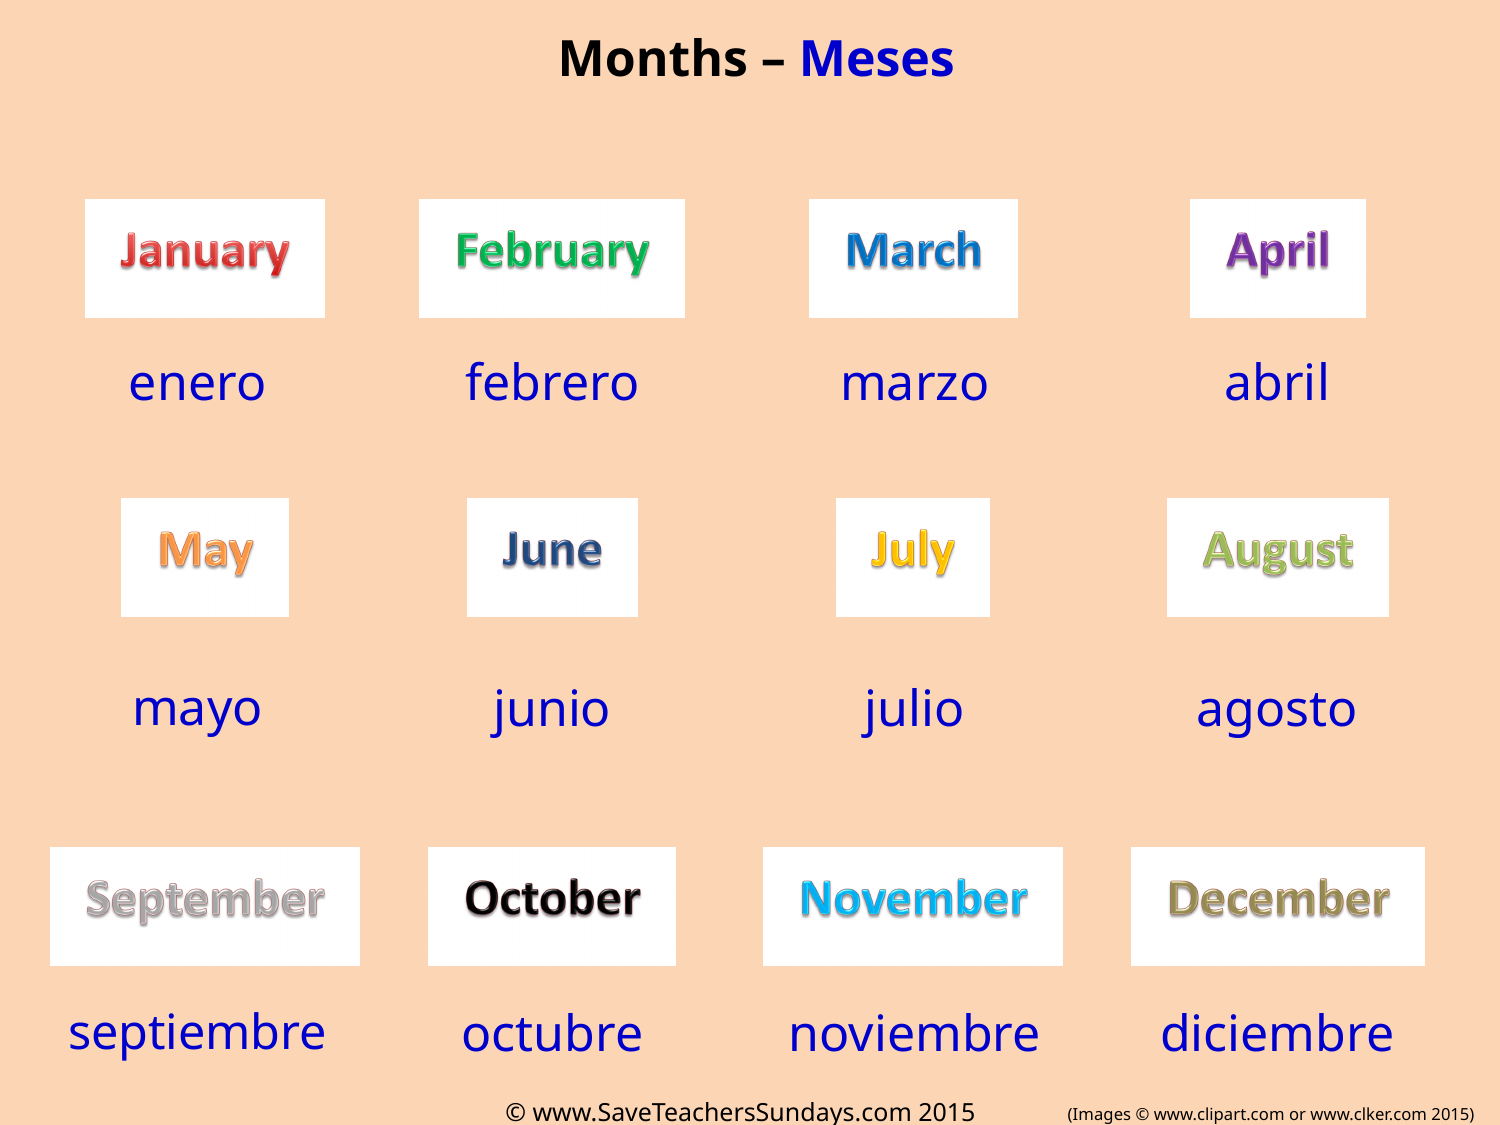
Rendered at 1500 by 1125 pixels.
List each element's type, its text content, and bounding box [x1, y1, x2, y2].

text_box junio [404, 661, 700, 750]
text_box Months – Meses [49, 12, 1463, 101]
text_box abril [1129, 336, 1425, 425]
text_box noviembre [767, 986, 1063, 1075]
text_box octubre [404, 986, 700, 1075]
text_box agosto [1129, 661, 1425, 750]
text_box (Images © www.clipart.com or www.clker.com 2015) [1034, 1093, 1500, 1125]
text_box diciembre [1129, 986, 1425, 1075]
picture [1131, 846, 1426, 966]
picture [84, 199, 325, 318]
picture [49, 846, 360, 966]
text_box julio [767, 661, 1063, 750]
picture [836, 497, 991, 617]
picture [1190, 199, 1366, 318]
text_box febrero [404, 336, 700, 425]
picture [466, 497, 638, 617]
picture [1167, 497, 1390, 617]
picture [808, 199, 1018, 318]
picture [763, 846, 1064, 966]
text_box septiembre [49, 986, 346, 1075]
title enero [50, 336, 346, 425]
text_box © www.SaveTeachersSundays.com 2015 [474, 1087, 1007, 1125]
text_box marzo [767, 336, 1063, 425]
text_box mayo [49, 661, 346, 750]
picture [419, 199, 686, 318]
picture [121, 497, 289, 617]
picture [428, 846, 677, 966]
